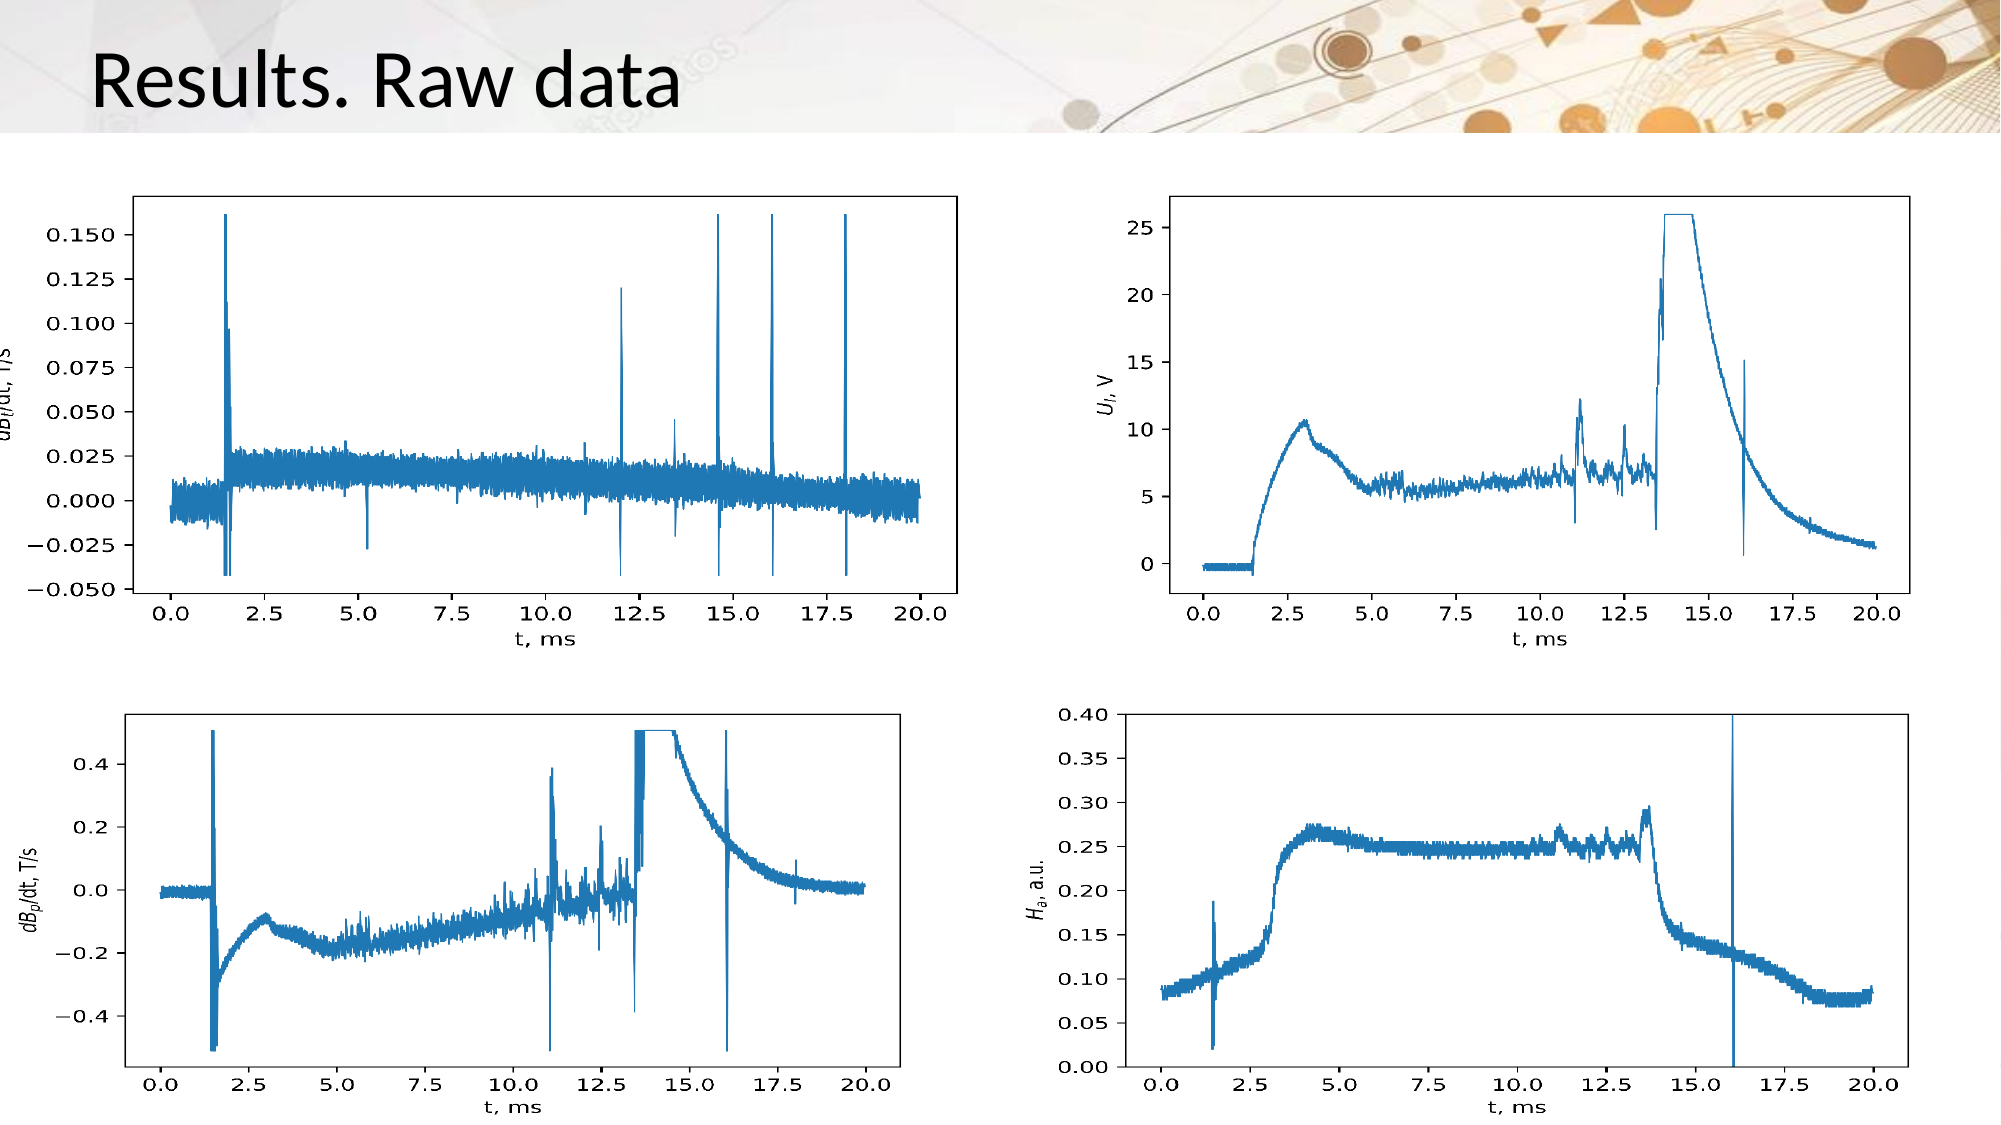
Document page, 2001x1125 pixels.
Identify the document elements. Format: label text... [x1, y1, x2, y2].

picture [0, 0, 2001, 1125]
text_box Results. Raw data [75, 17, 1196, 132]
